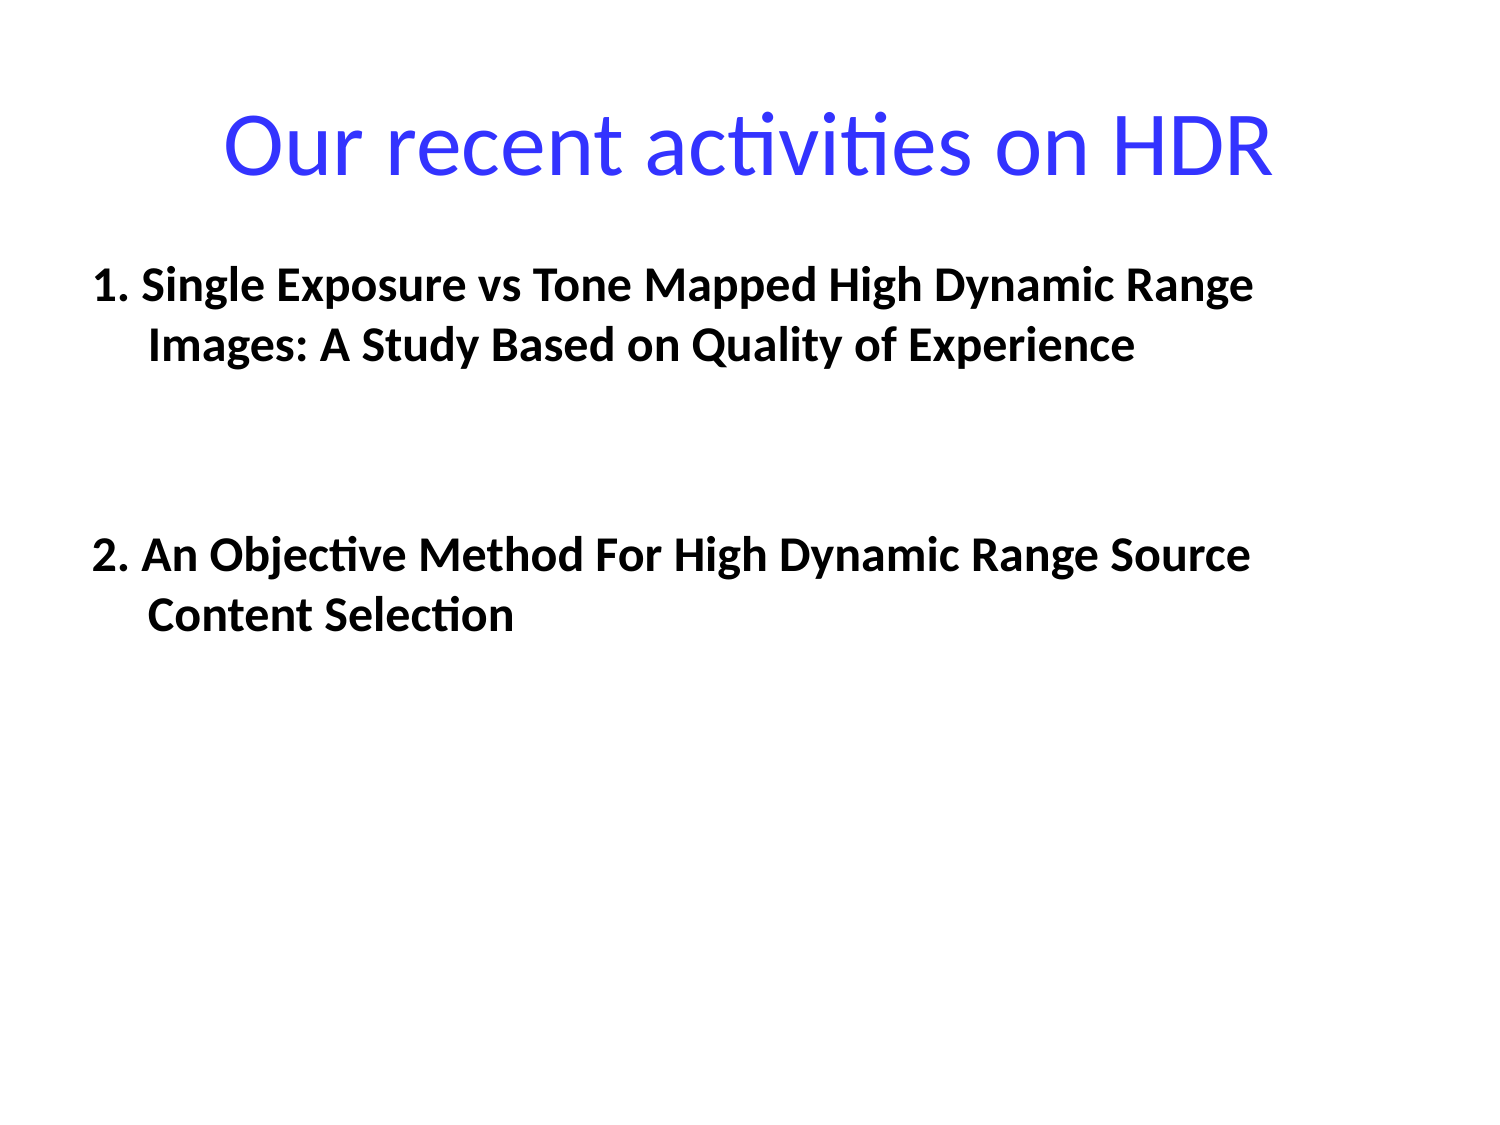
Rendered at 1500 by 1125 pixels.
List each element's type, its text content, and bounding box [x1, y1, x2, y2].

list 1. Single Exposure vs Tone Mapped High Dynamic Range Images: A Study Based on Quality of Experience 2. An Objective Method For High Dynamic Range Source Content Selection [76, 243, 1427, 1041]
title Our recent activities on HDR [74, 44, 1426, 233]
